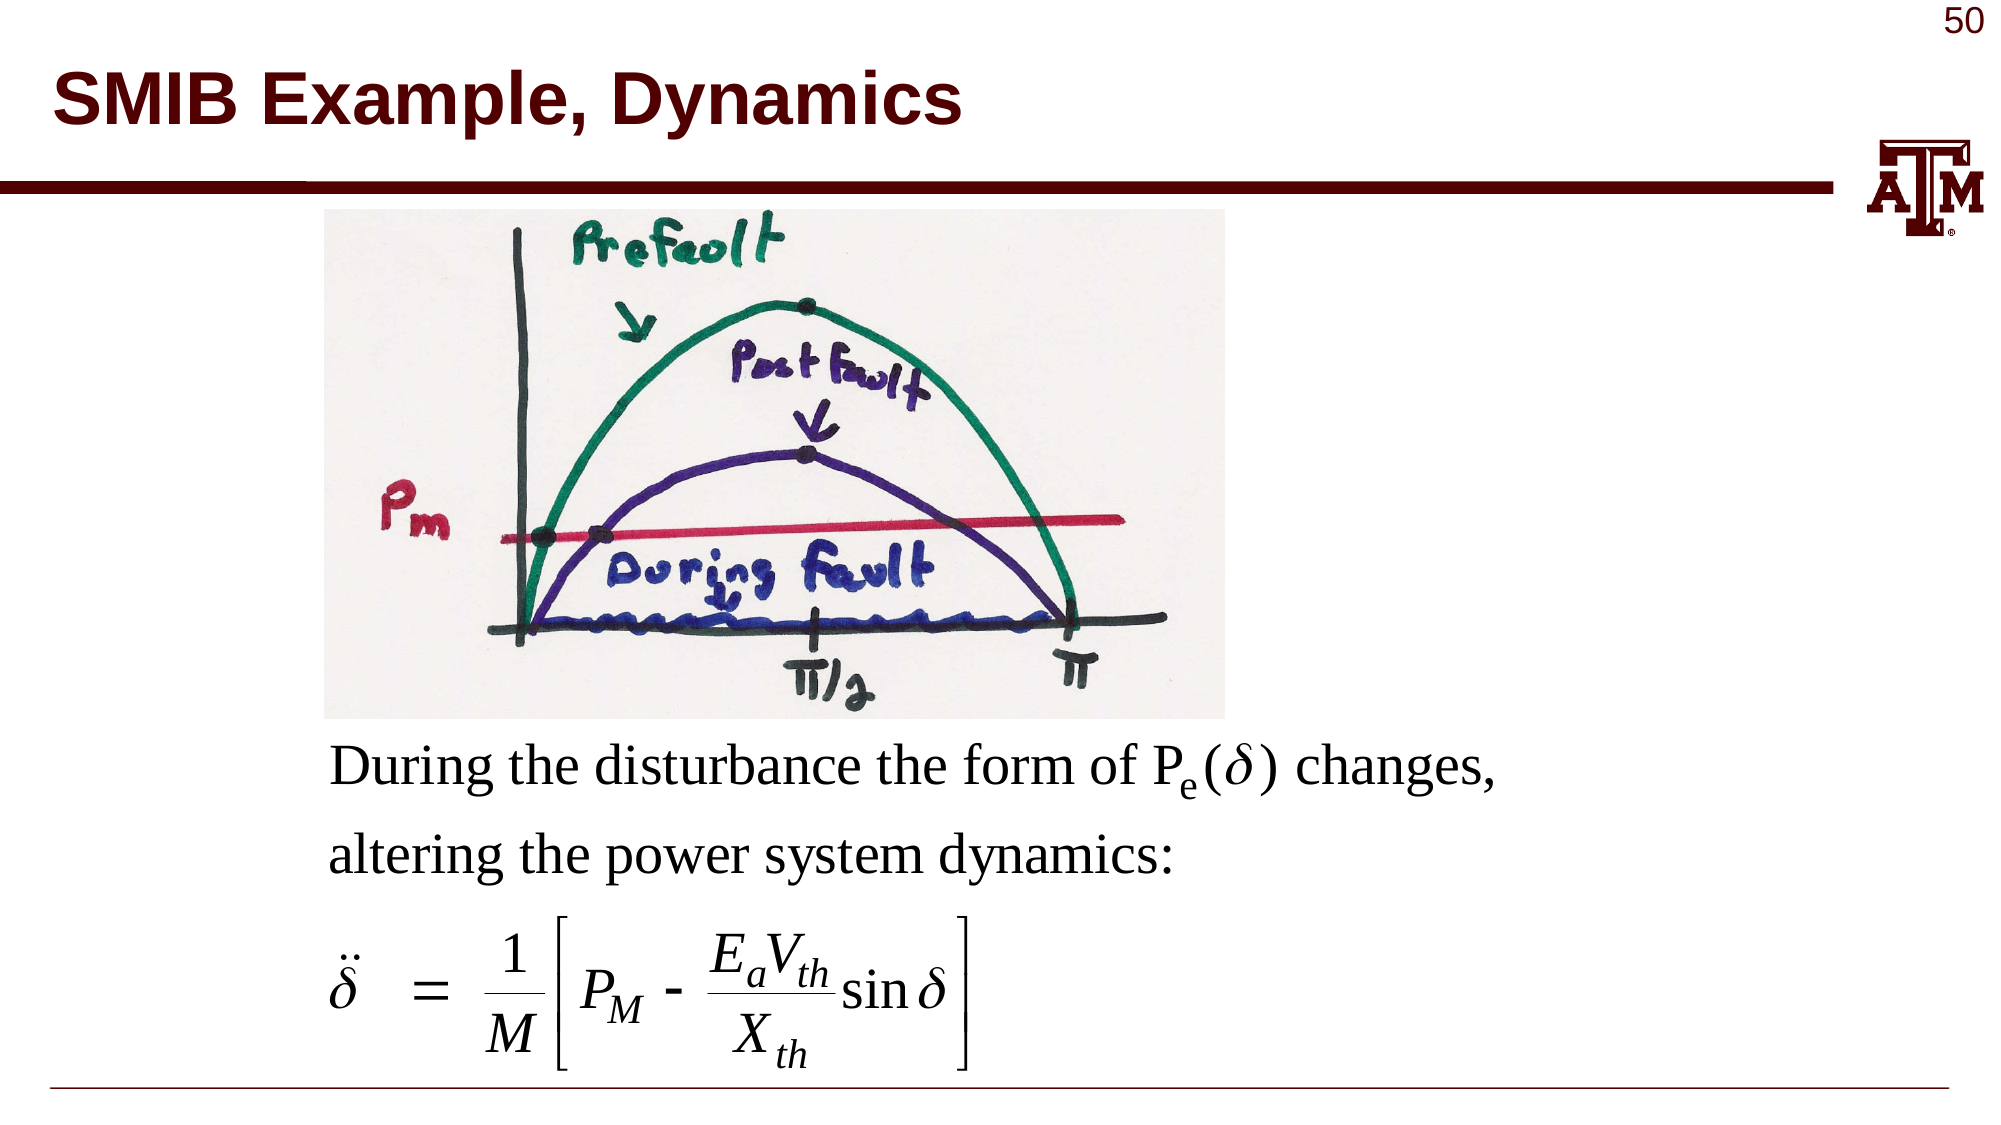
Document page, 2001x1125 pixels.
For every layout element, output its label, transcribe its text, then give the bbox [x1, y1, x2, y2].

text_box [325, 734, 1500, 1077]
title SMIB Example, Dynamics [37, 12, 1826, 189]
picture [1850, 112, 2000, 263]
picture [324, 209, 1226, 720]
